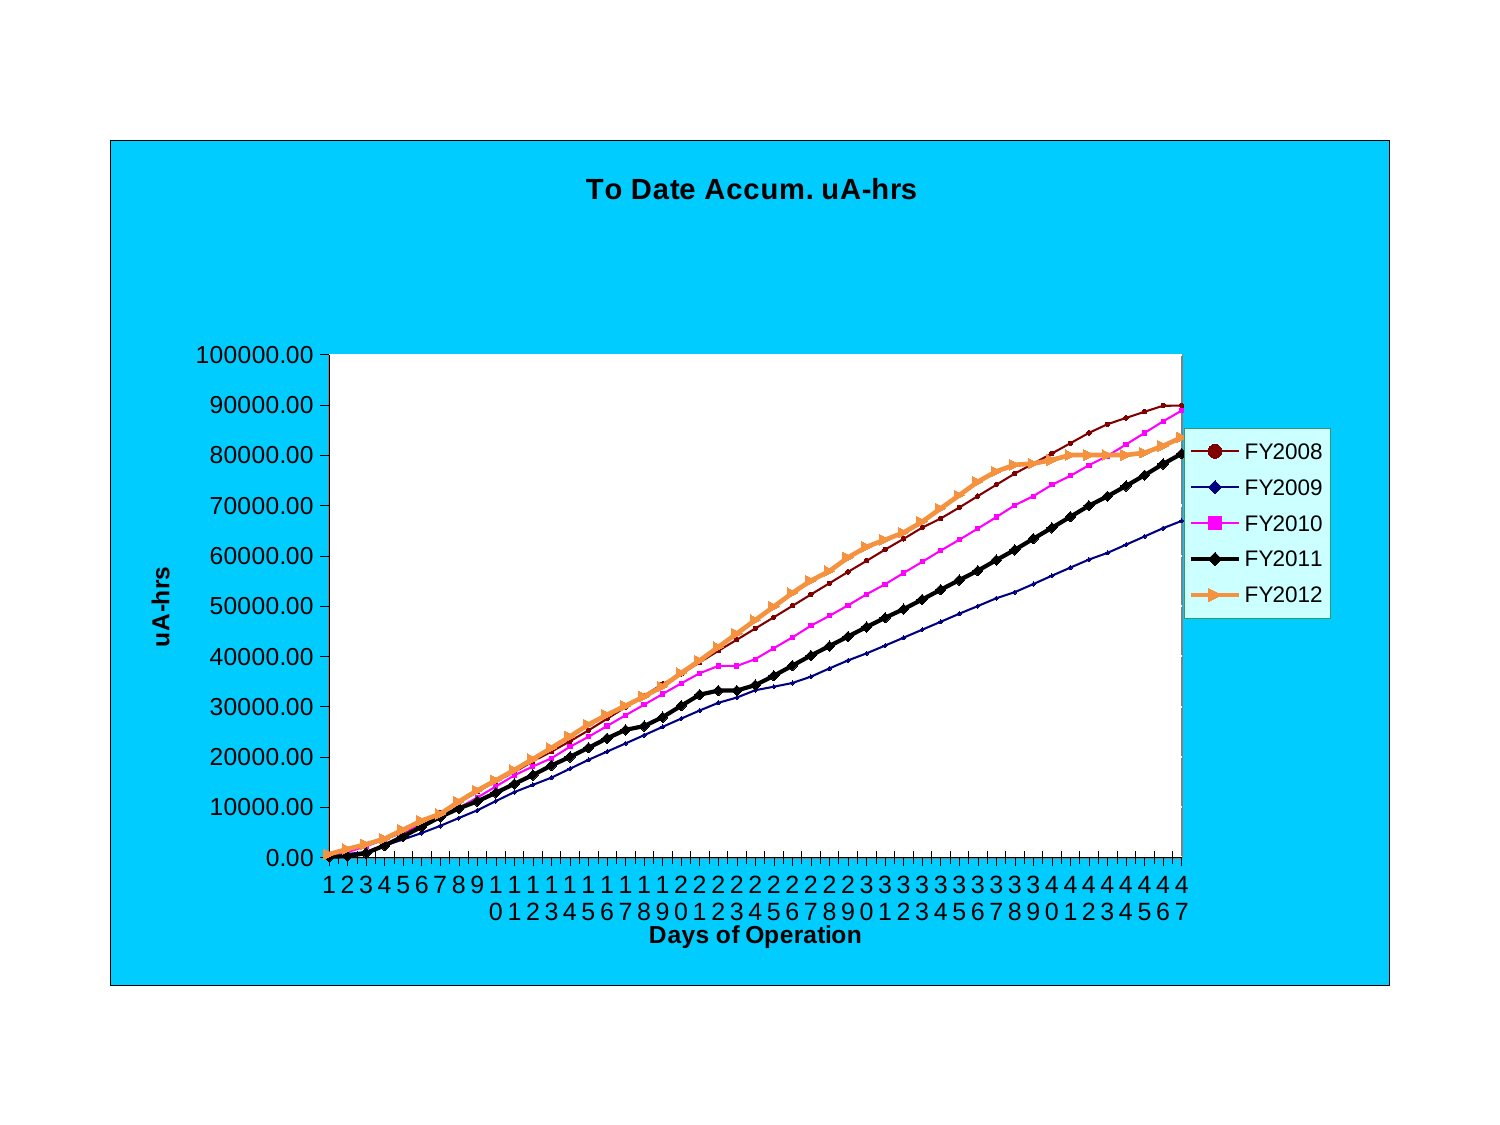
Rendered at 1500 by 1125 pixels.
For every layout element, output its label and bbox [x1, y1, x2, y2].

chart [109, 139, 1391, 986]
